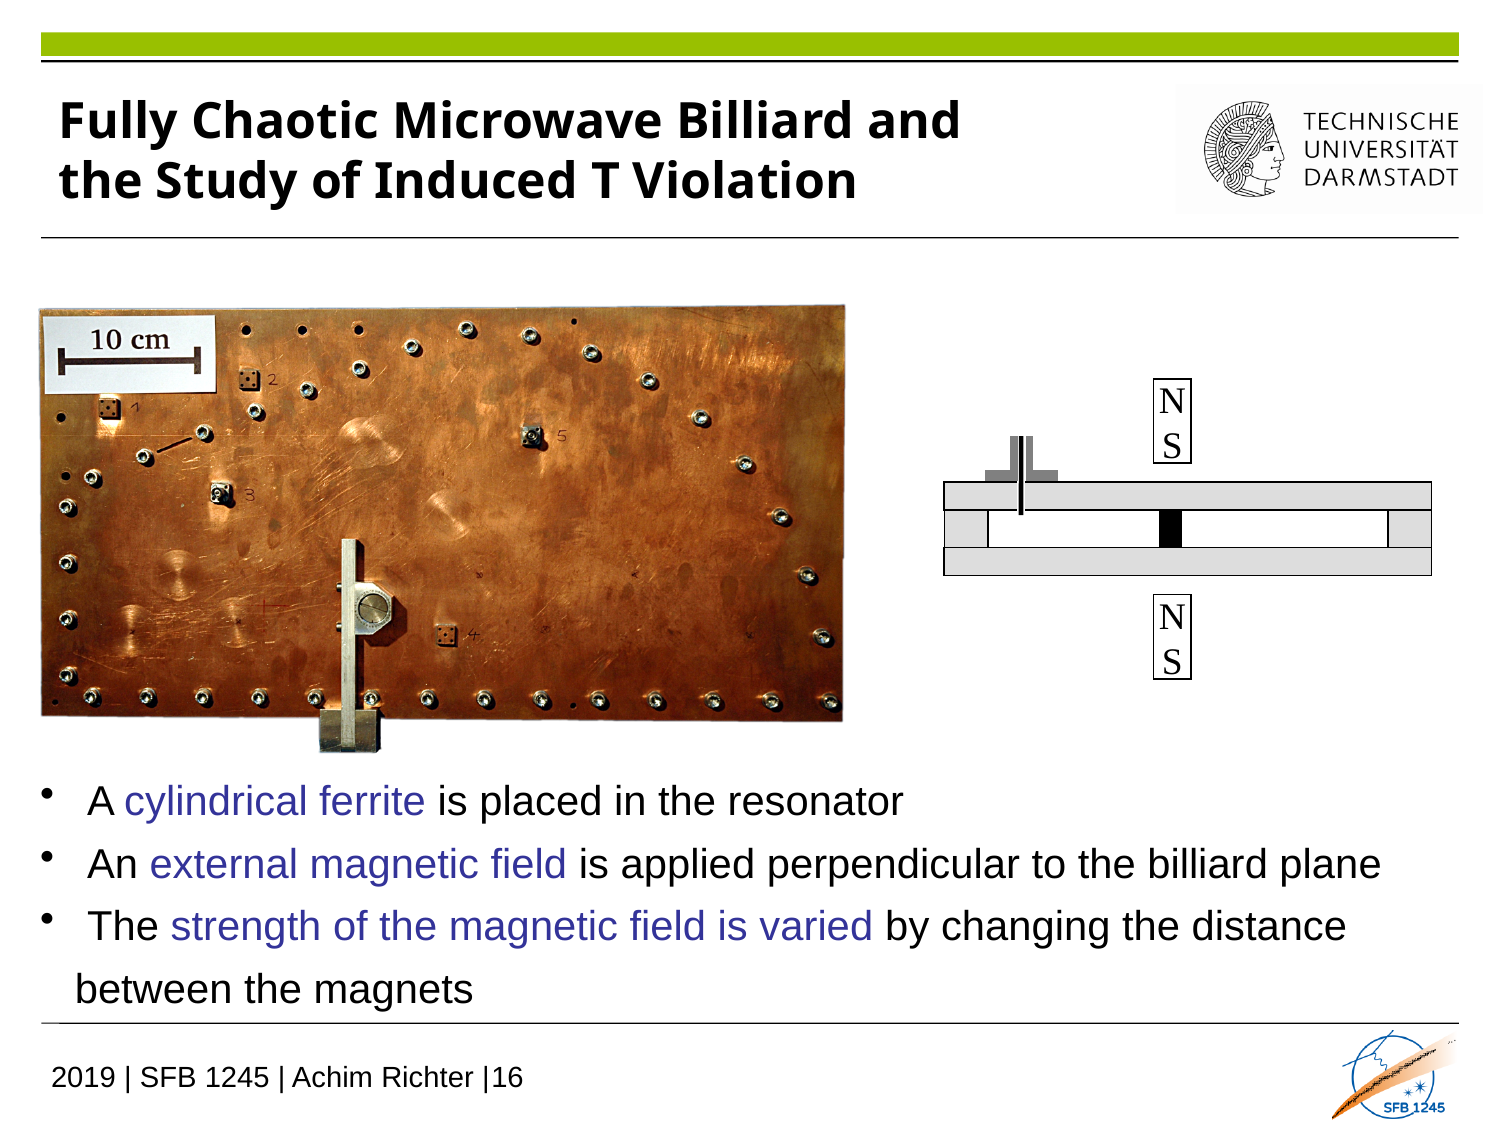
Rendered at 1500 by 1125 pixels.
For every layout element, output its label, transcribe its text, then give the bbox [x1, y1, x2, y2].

title Fully Chaotic Microwave Billiard and the Study of Induced T Violation [58, 80, 1187, 218]
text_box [943, 378, 1432, 680]
picture [34, 301, 849, 756]
picture [1330, 1030, 1459, 1121]
picture [1187, 84, 1483, 214]
text_box A cylindrical ferrite is placed in the resonator An external magnetic field is applied perpendicular to the billiard plane The strength of the magnetic field is varied by changing the distance between the magnets [25, 766, 1500, 1019]
footer 2019 | SFB 1245 | Achim Richter | [35, 1046, 476, 1106]
slide_number 16 [476, 1046, 598, 1106]
